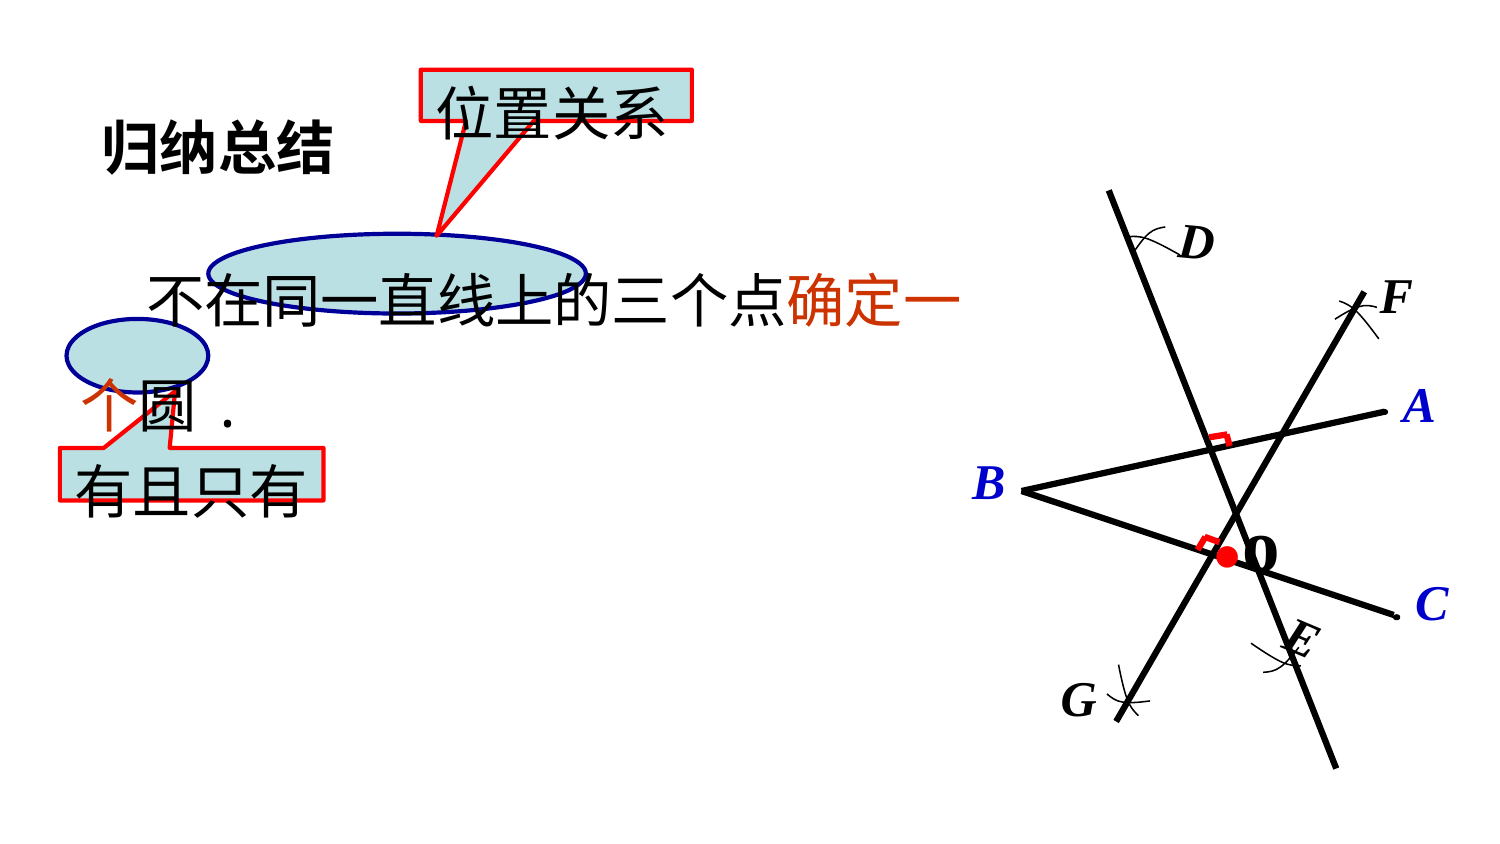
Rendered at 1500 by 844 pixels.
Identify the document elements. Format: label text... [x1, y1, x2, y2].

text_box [1045, 659, 1152, 736]
text_box 不在同一直线上的三个点确定一个圆. [328, 221, 999, 447]
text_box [956, 442, 1028, 519]
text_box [1197, 536, 1220, 550]
text_box ●o [1197, 488, 1298, 594]
text_box 归纳总结 [76, 100, 203, 167]
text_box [208, 69, 693, 314]
text_box 不在同一直线上的三个点确定一个圆. [65, 221, 204, 317]
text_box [1128, 200, 1231, 277]
text_box [1019, 362, 1439, 678]
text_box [1393, 563, 1464, 640]
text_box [1334, 255, 1429, 337]
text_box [59, 318, 324, 501]
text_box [1257, 595, 1334, 686]
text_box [1381, 364, 1452, 441]
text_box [1209, 434, 1230, 447]
